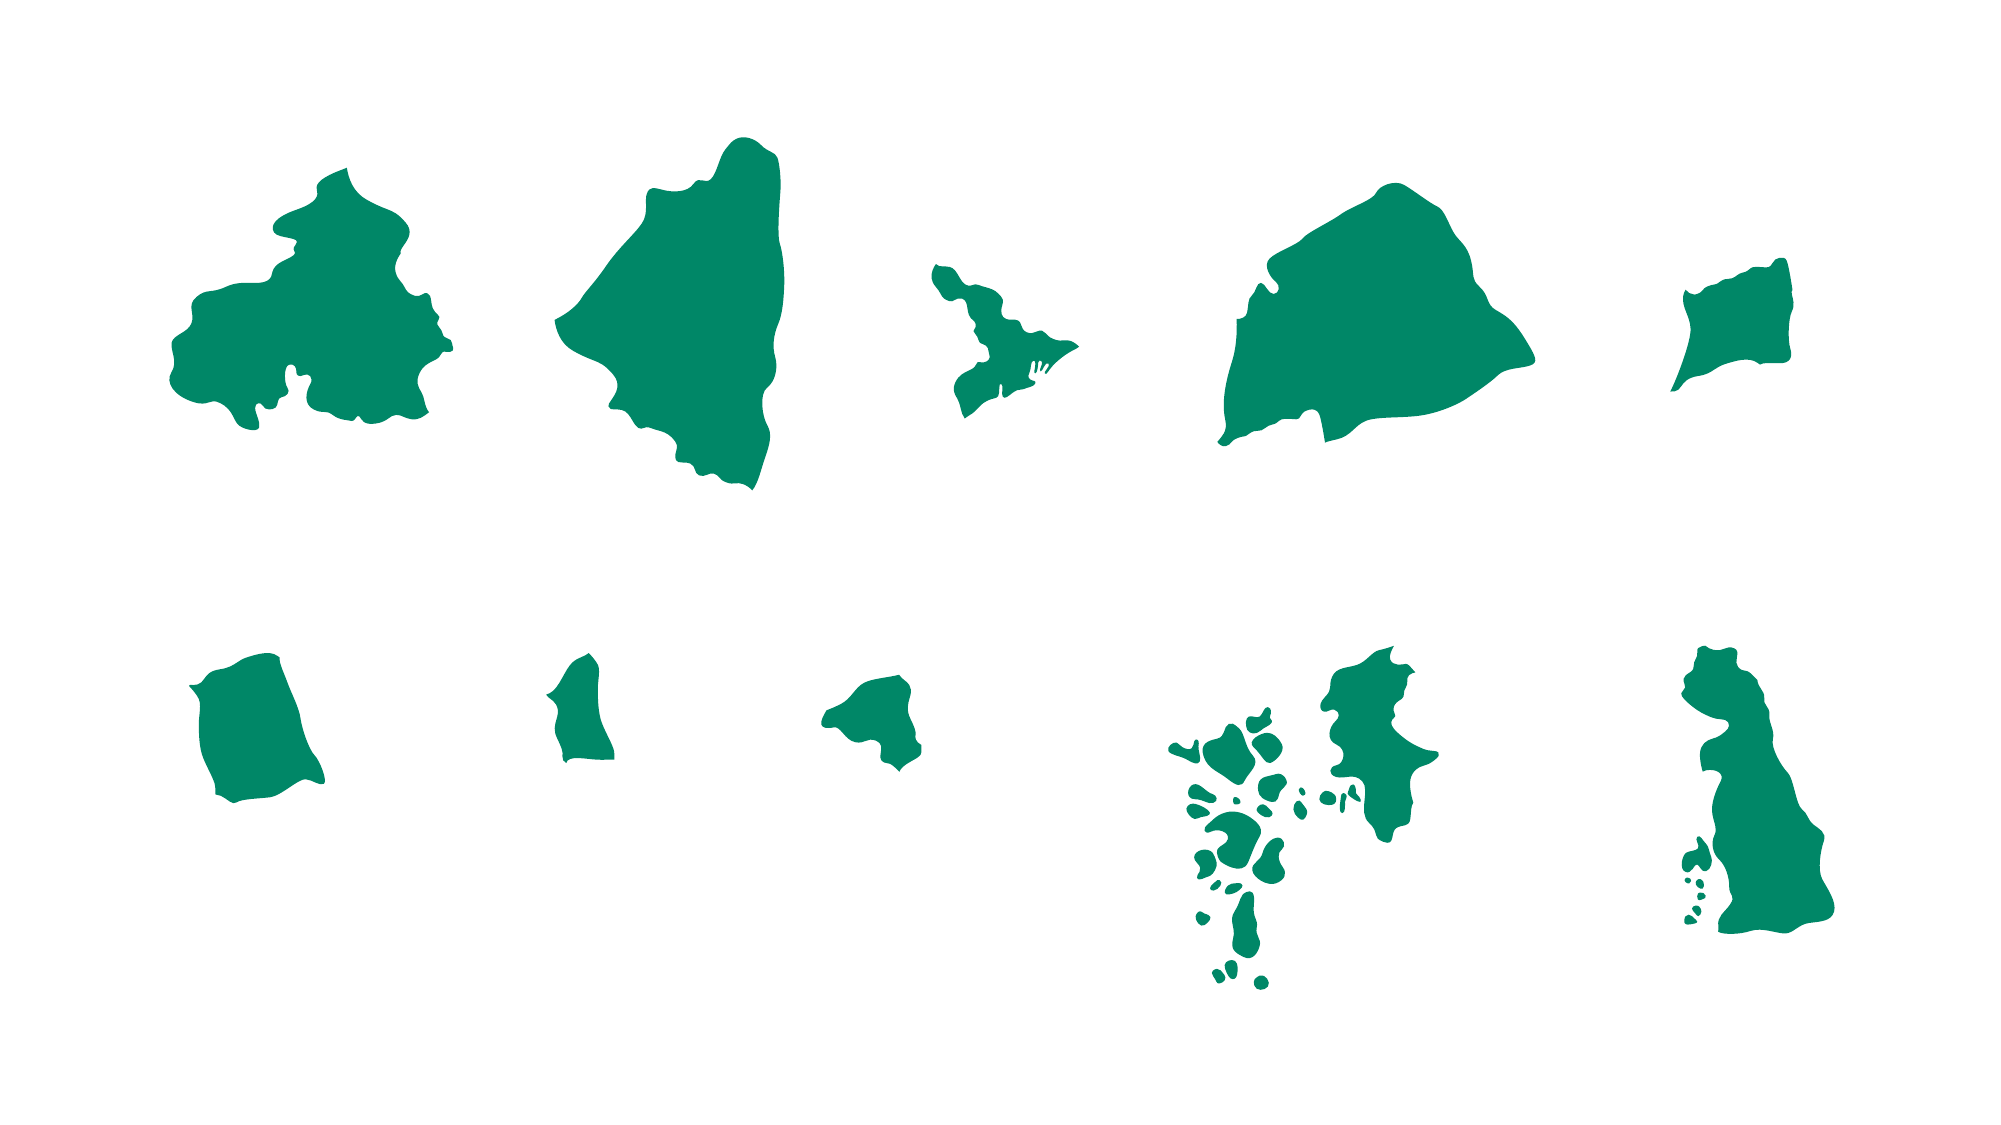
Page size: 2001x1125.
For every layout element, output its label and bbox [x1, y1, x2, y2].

text_box [1217, 182, 1536, 447]
text_box [821, 674, 922, 772]
text_box [189, 653, 325, 804]
text_box [546, 653, 615, 764]
text_box [1670, 257, 1794, 392]
text_box [1168, 645, 1437, 988]
text_box [931, 264, 1080, 419]
text_box [554, 137, 785, 491]
text_box [169, 167, 454, 431]
text_box [1681, 645, 1831, 932]
